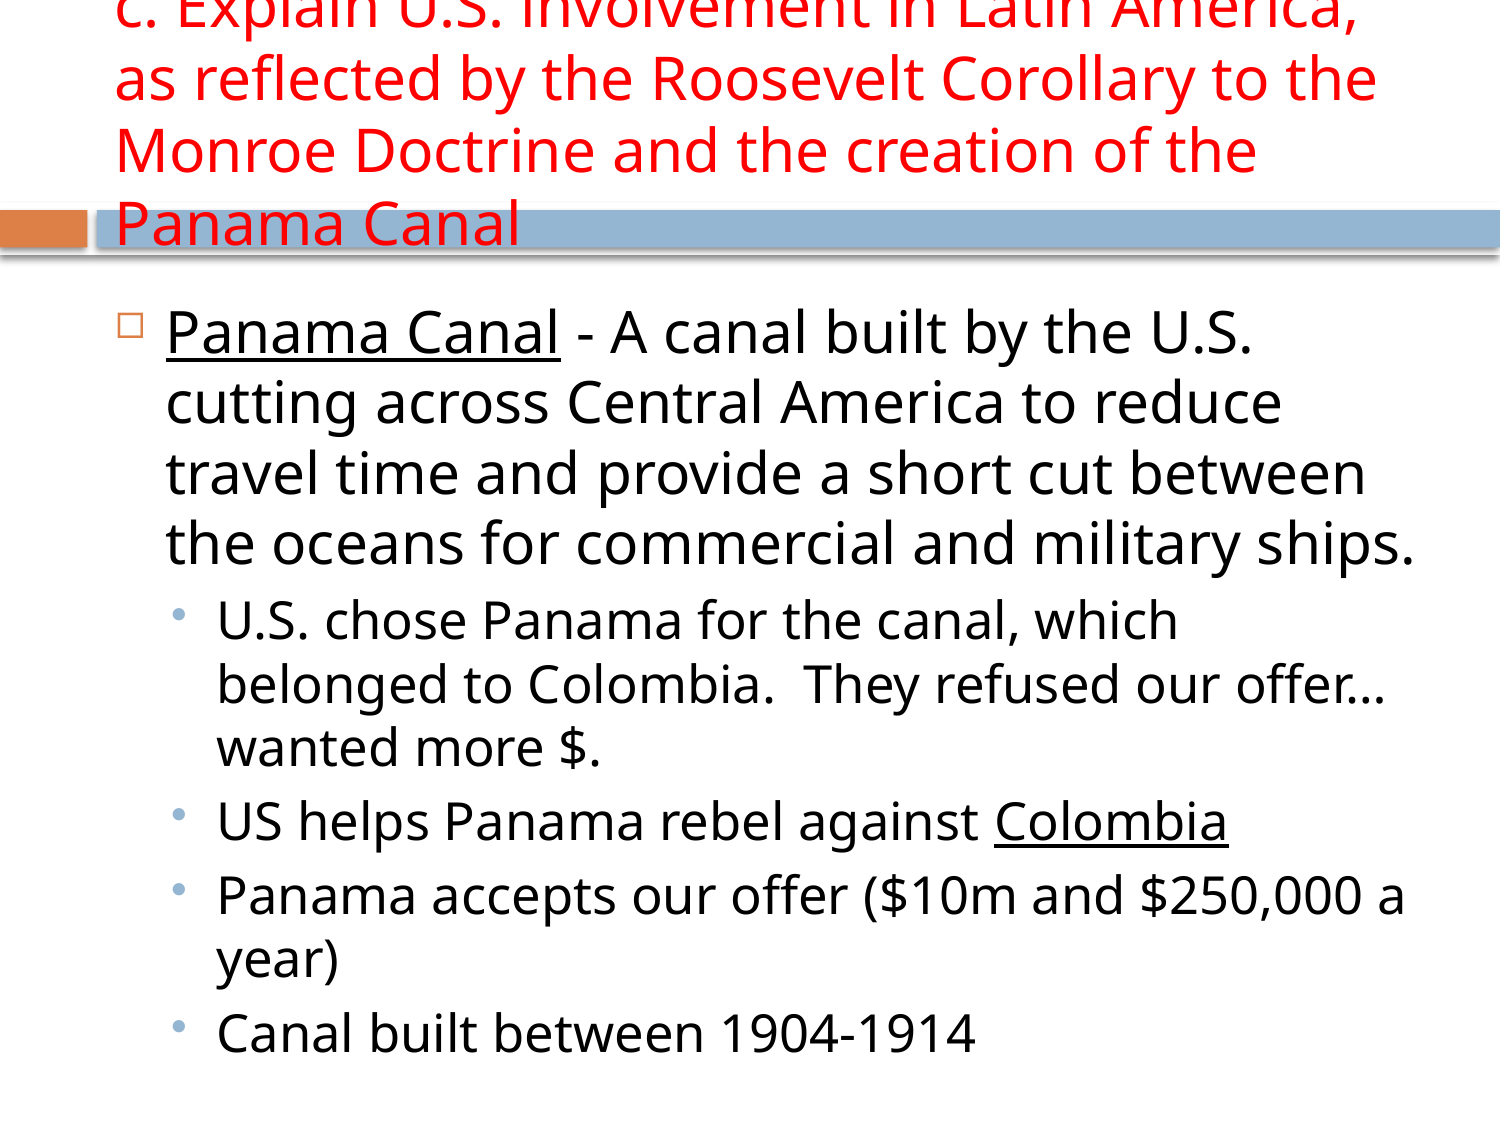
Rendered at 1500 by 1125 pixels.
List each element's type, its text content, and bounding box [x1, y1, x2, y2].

title c. Explain U.S. involvement in Latin America, as reflected by the Roosevelt Corollary to the Monroe Doctrine and the creation of the Panama Canal [99, 0, 1438, 225]
list Panama Canal - A canal built by the U.S. cutting across Central America to reduce travel time and provide a short cut between the oceans for commercial and military ships. U.S. chose Panama for the canal, which belonged to Colombia. They refused our offer…wanted more $. US helps Panama rebel against Colombia Panama accepts our offer ($10m and $250,000 a year) Canal built between 1904-1914 [99, 287, 1438, 1125]
